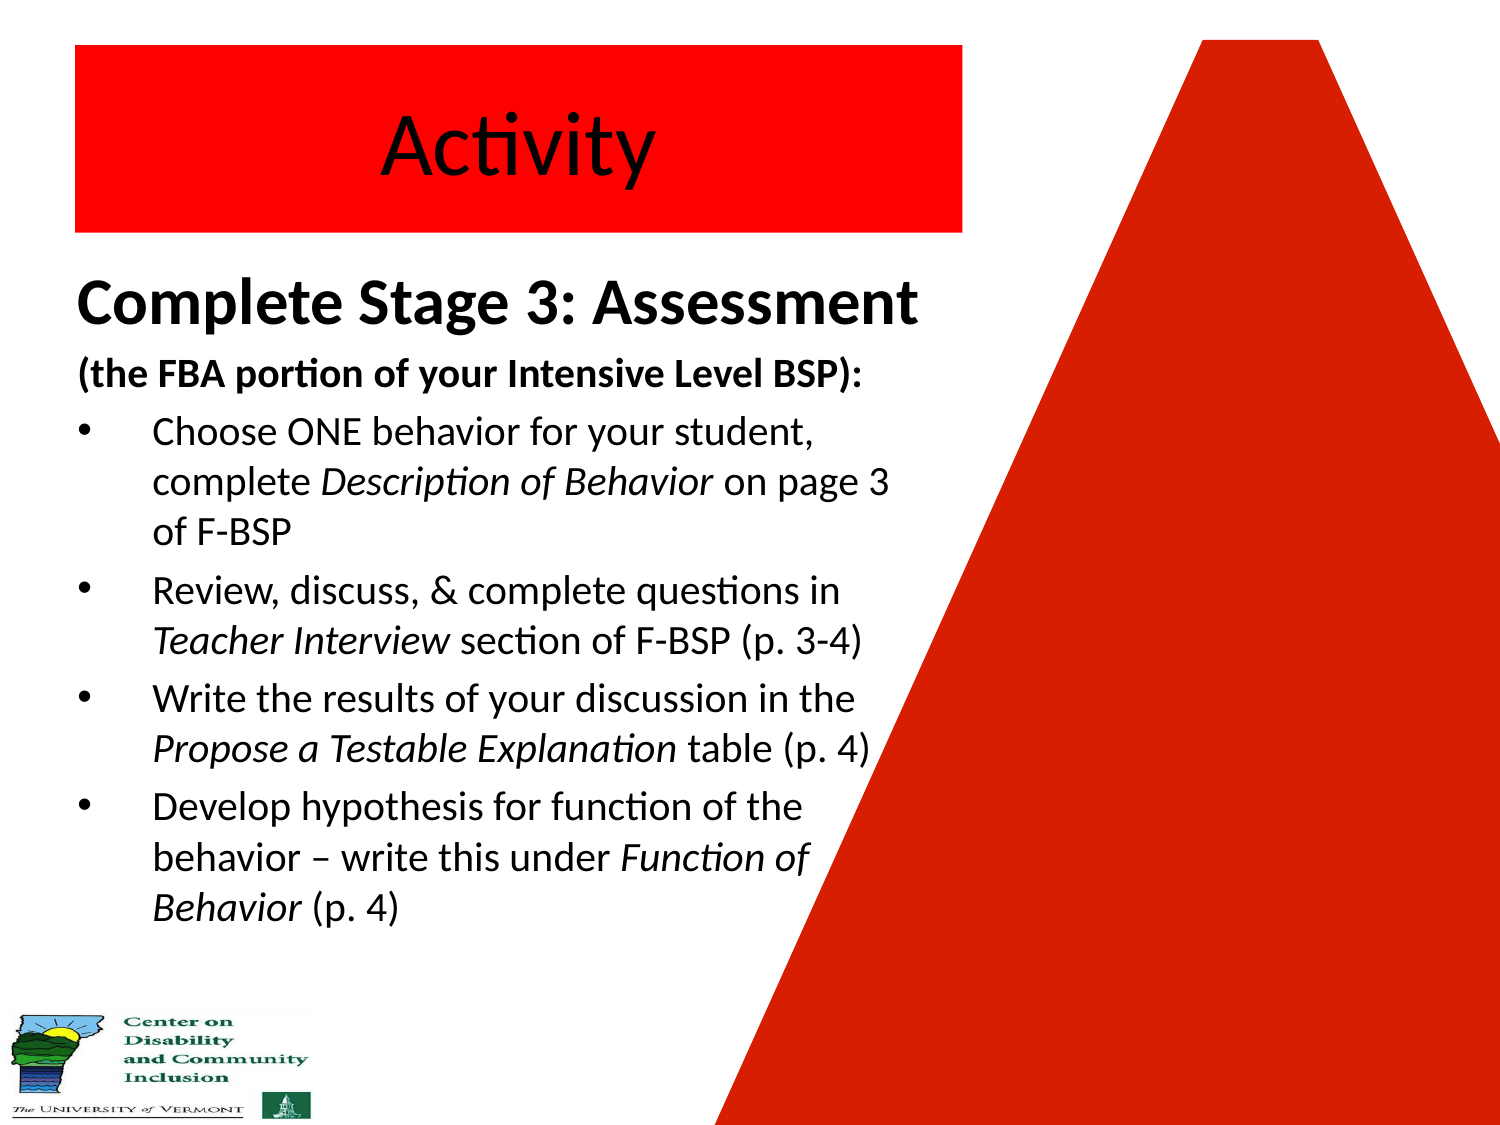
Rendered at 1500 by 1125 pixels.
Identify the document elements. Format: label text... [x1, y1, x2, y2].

title Activity [75, 45, 963, 233]
list Complete Stage 3: Assessment (the FBA portion of your Intensive Level BSP): Choose ONE behavior for your student, complete Description of Behavior on page 3 of F-BSP Review, discuss, & complete questions in Teacher Interview section of F-BSP (p. 3-4) Write the results of your discussion in the Propose a Testable Explanation table (p. 4) Develop hypothesis for function of the behavior – write this under Function of Behavior (p. 4) [62, 249, 938, 980]
picture [4, 1009, 313, 1120]
text_box [714, 39, 1500, 1125]
